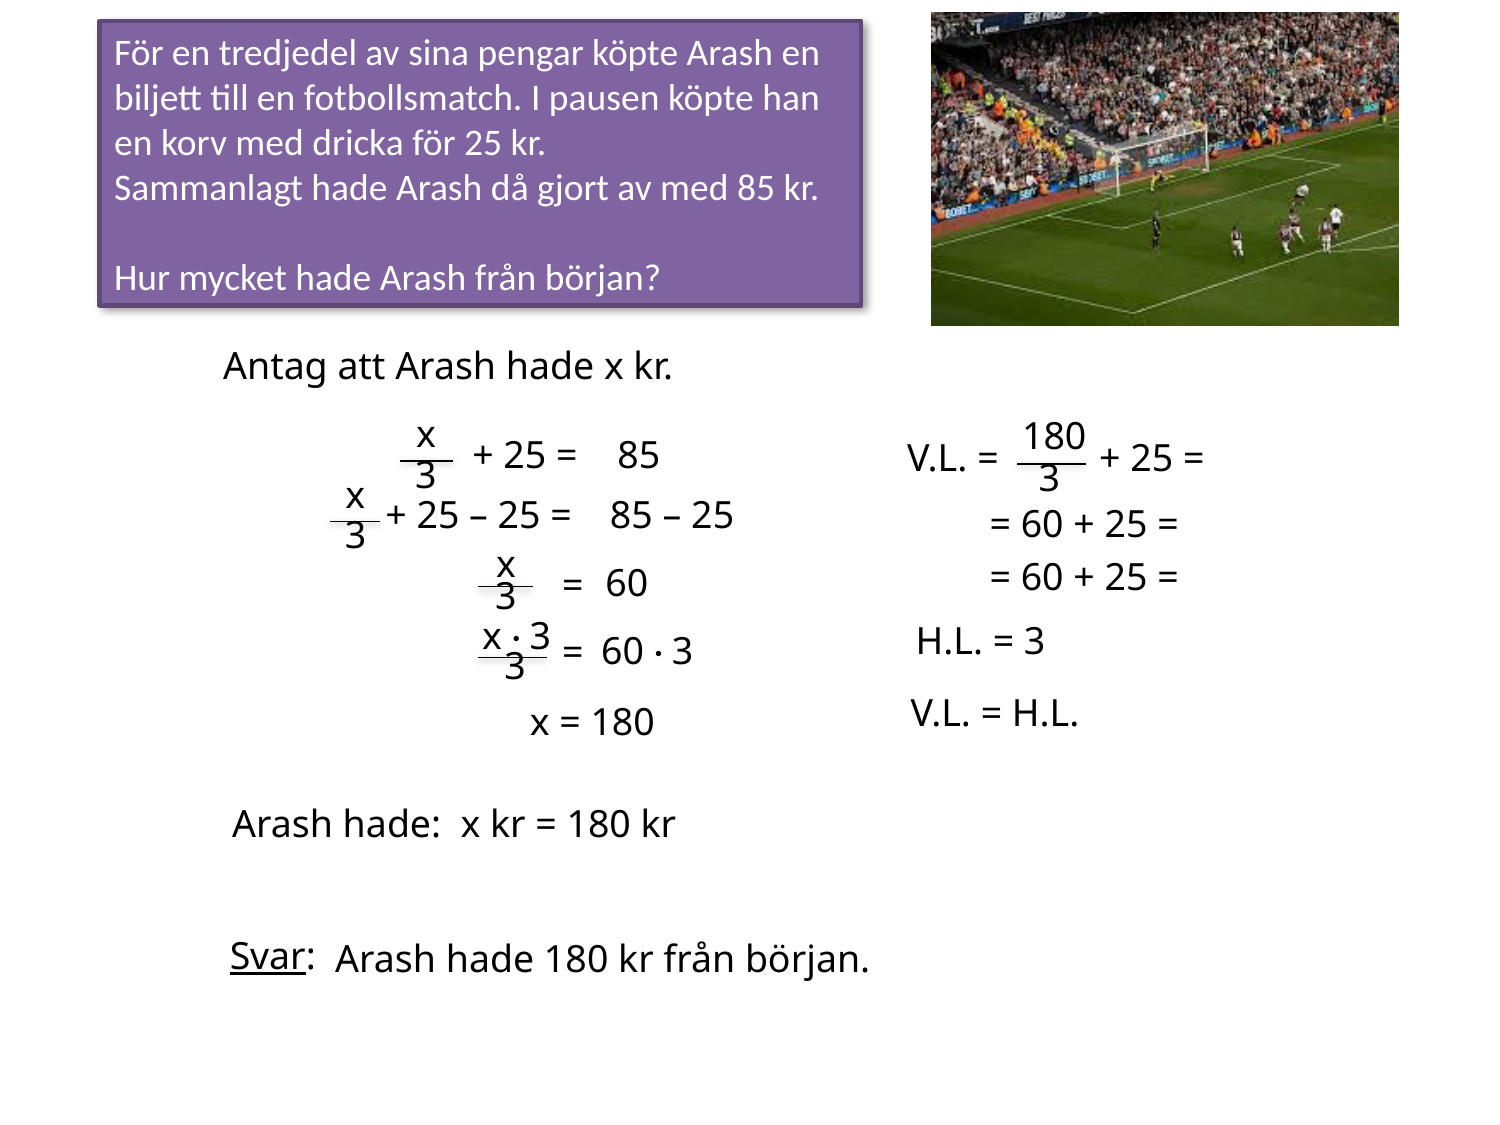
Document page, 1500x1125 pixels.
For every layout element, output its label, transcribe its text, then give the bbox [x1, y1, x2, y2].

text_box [457, 604, 715, 696]
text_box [892, 404, 1349, 607]
picture [931, 12, 1399, 327]
text_box H.L. = 3 [900, 616, 1061, 670]
text_box V.L. = H.L. [895, 681, 1123, 742]
text_box Arash hade 180 kr från början. [320, 927, 1379, 987]
text_box För en tredjedel av sina pengar köpte Arash en biljett till en fotbollsmatch. I pausen köpte han en korv med dricka för 25 kr. Sammanlagt hade Arash då gjort av med 85 kr. Hur mycket hade Arash från början? [97, 19, 863, 308]
text_box Svar: [215, 924, 353, 985]
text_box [320, 463, 759, 565]
text_box Arash hade: x kr = 180 kr [217, 792, 1253, 853]
text_box x = 180 [515, 705, 689, 751]
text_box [470, 532, 665, 626]
text_box Antag att Arash hade x kr. [208, 334, 698, 395]
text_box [390, 402, 679, 461]
